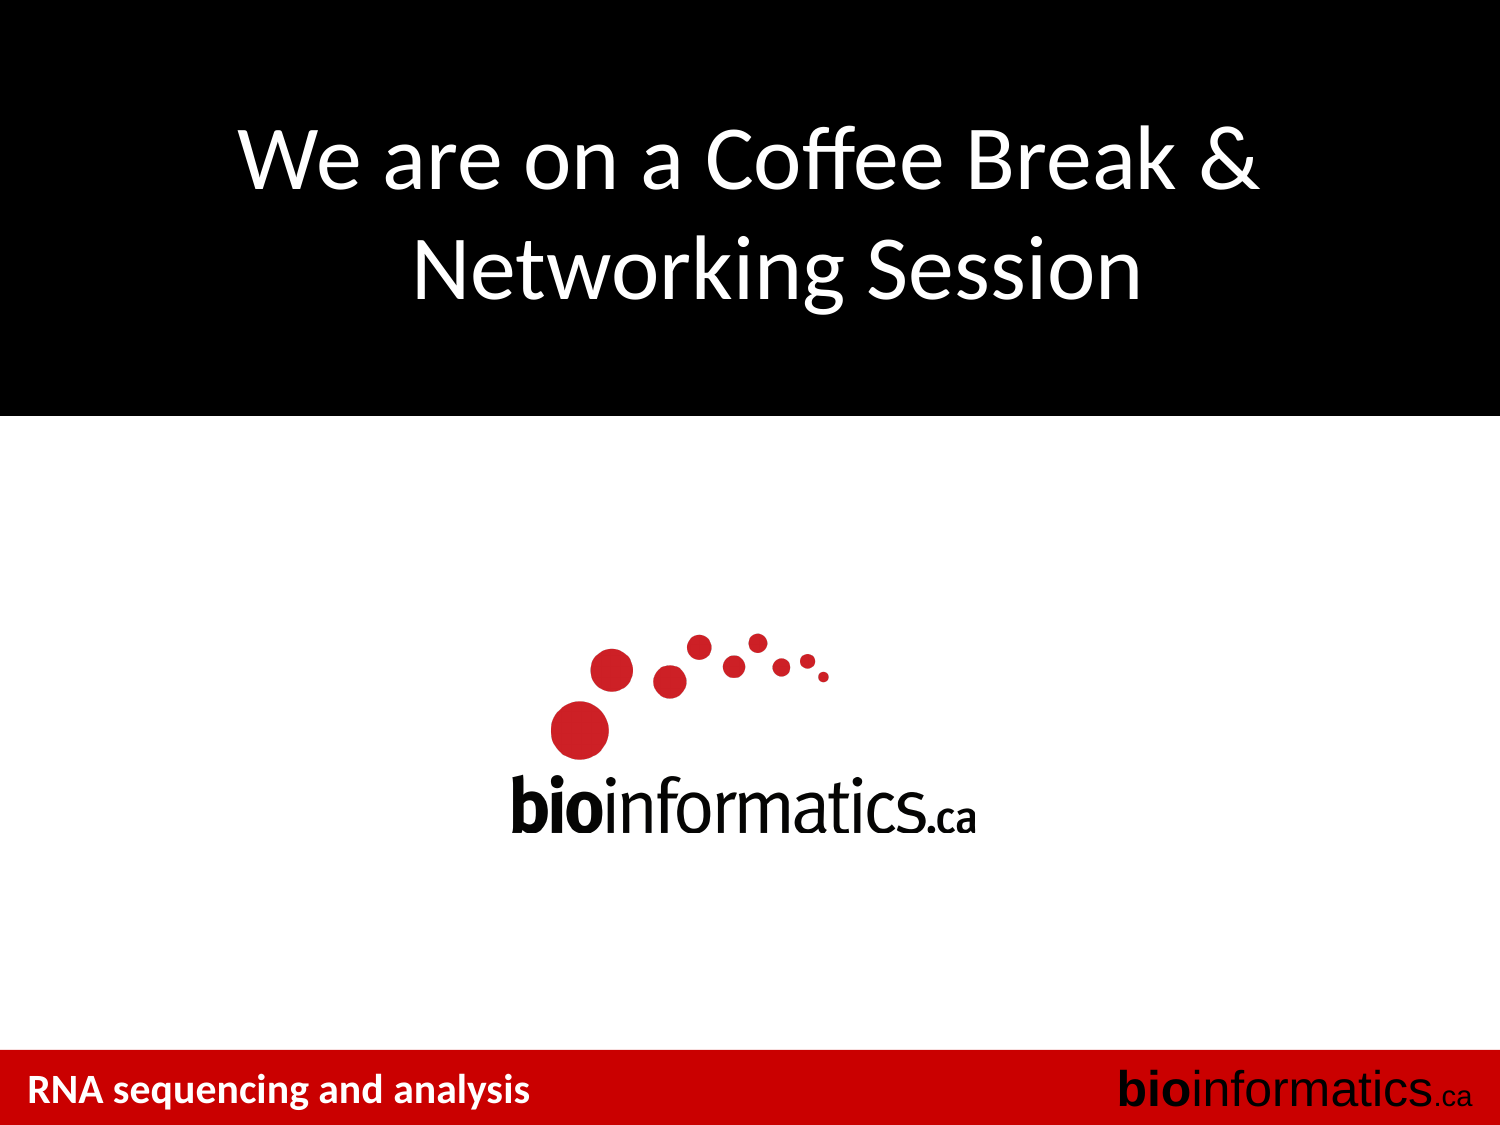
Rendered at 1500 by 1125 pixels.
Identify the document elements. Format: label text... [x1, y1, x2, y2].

list We are on a Coffee Break & Networking Session [0, 0, 1500, 416]
picture [511, 633, 976, 833]
